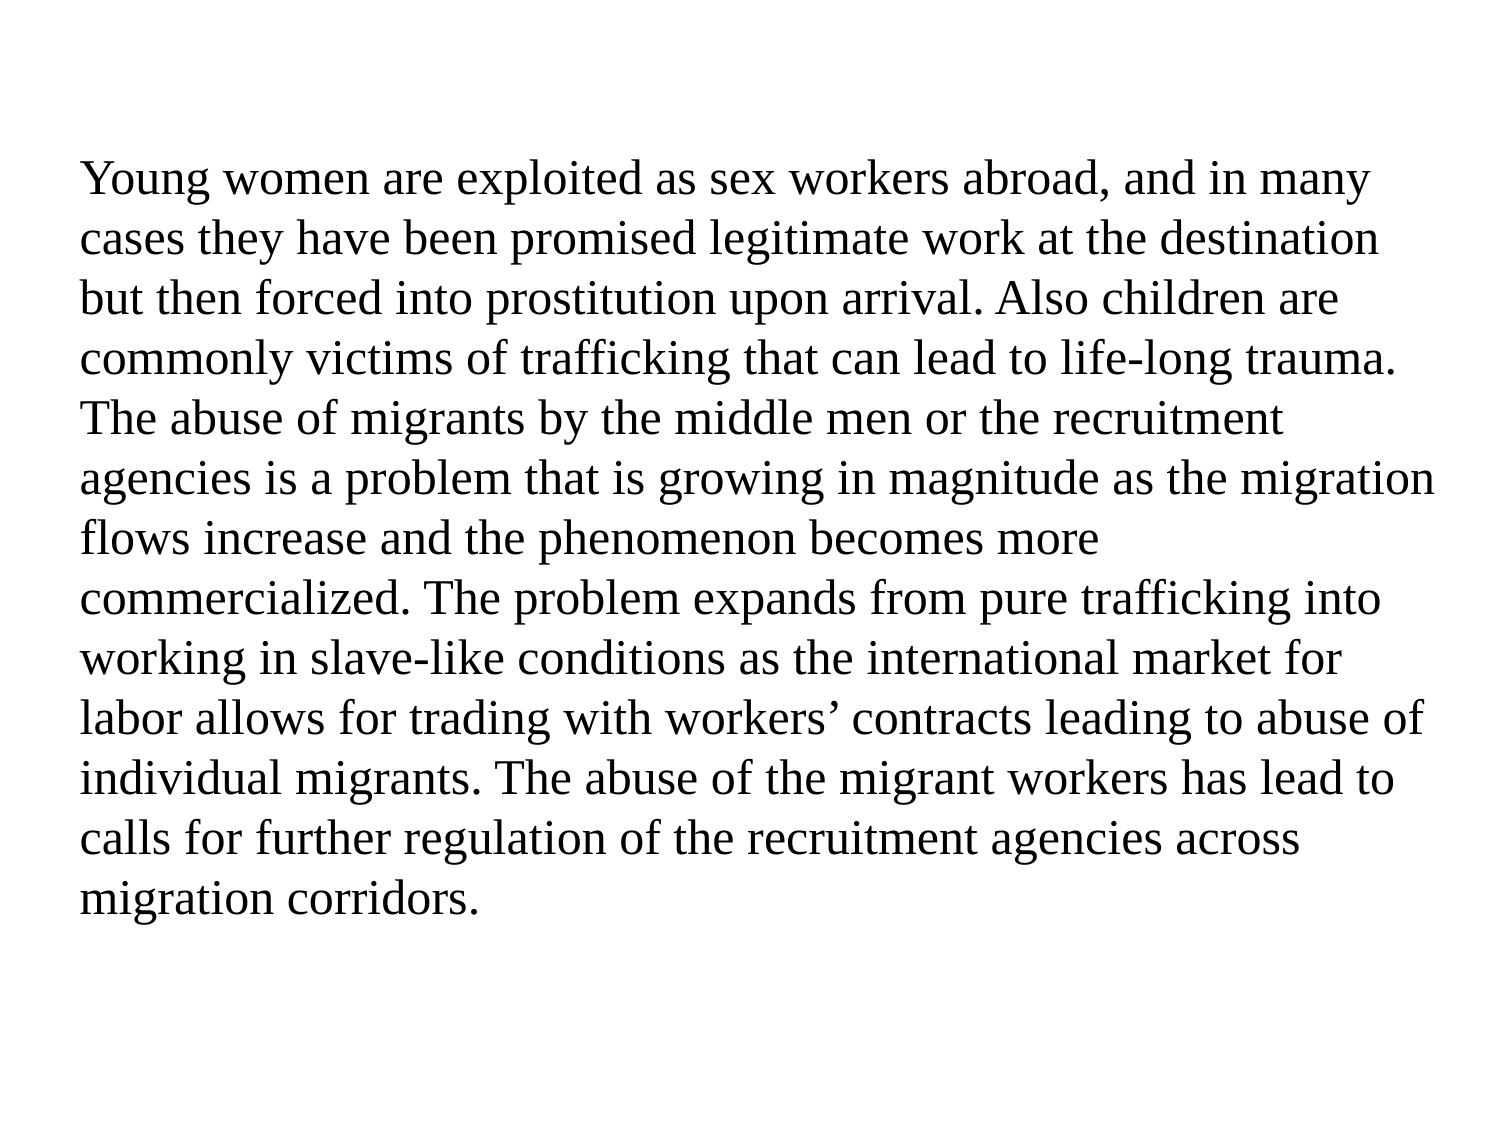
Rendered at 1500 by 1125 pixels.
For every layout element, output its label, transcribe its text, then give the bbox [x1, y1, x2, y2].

text_box Young women are exploited as sex workers abroad, and in many cases they have been promised legitimate work at the destination but then forced into prostitution upon arrival. Also children are commonly victims of trafficking that can lead to life-long trauma. The abuse of migrants by the middle men or the recruitment agencies is a problem that is growing in magnitude as the migration flows increase and the phenomenon becomes more commercialized. The problem expands from pure trafficking into working in slave-like conditions as the international market for labor allows for trading with workers’ contracts leading to abuse of individual migrants. The abuse of the migrant workers has lead to calls for further regulation of the recruitment agencies across migration corridors. [64, 137, 1459, 932]
